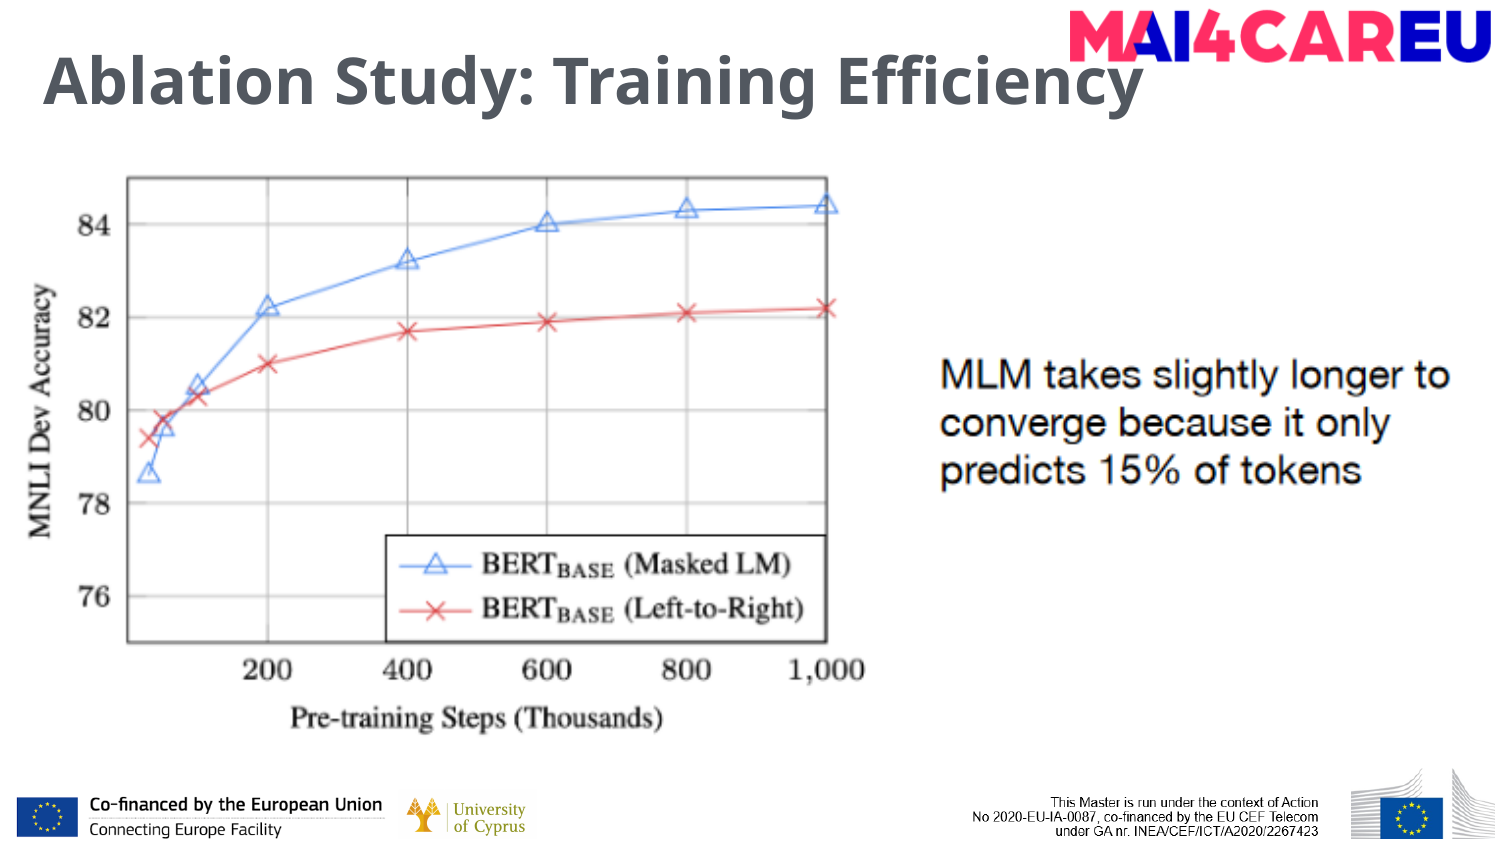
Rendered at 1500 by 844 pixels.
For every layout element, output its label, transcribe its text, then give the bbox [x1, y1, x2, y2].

picture [398, 789, 537, 839]
picture [1069, 0, 1497, 71]
picture [11, 784, 394, 844]
title Ablation Study: Training Efficiency [33, 29, 1464, 103]
picture [970, 765, 1500, 839]
picture [11, 153, 1464, 739]
